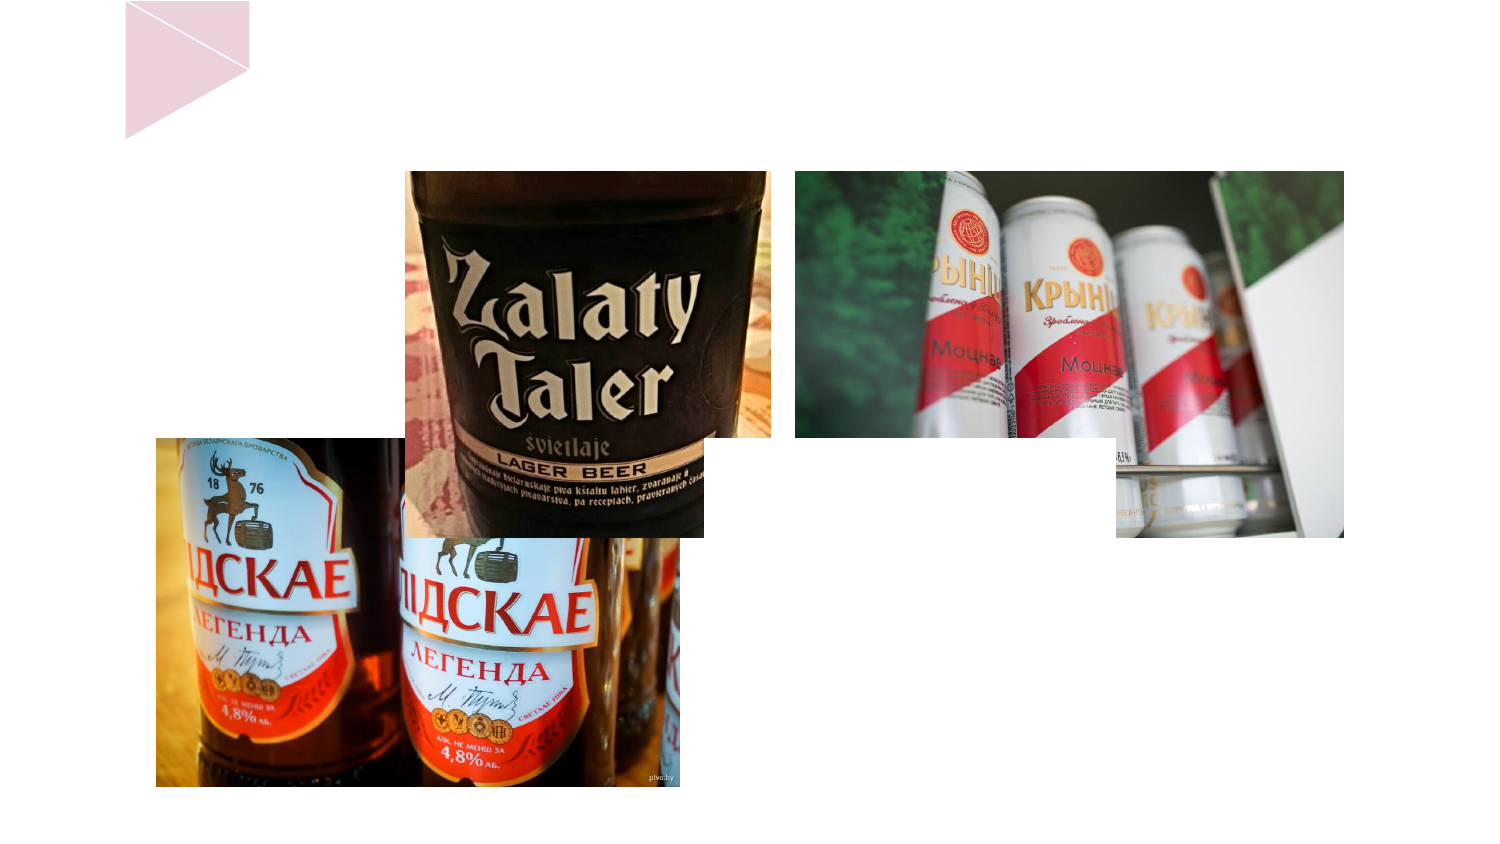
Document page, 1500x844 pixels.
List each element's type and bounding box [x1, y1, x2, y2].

picture [156, 171, 1344, 788]
